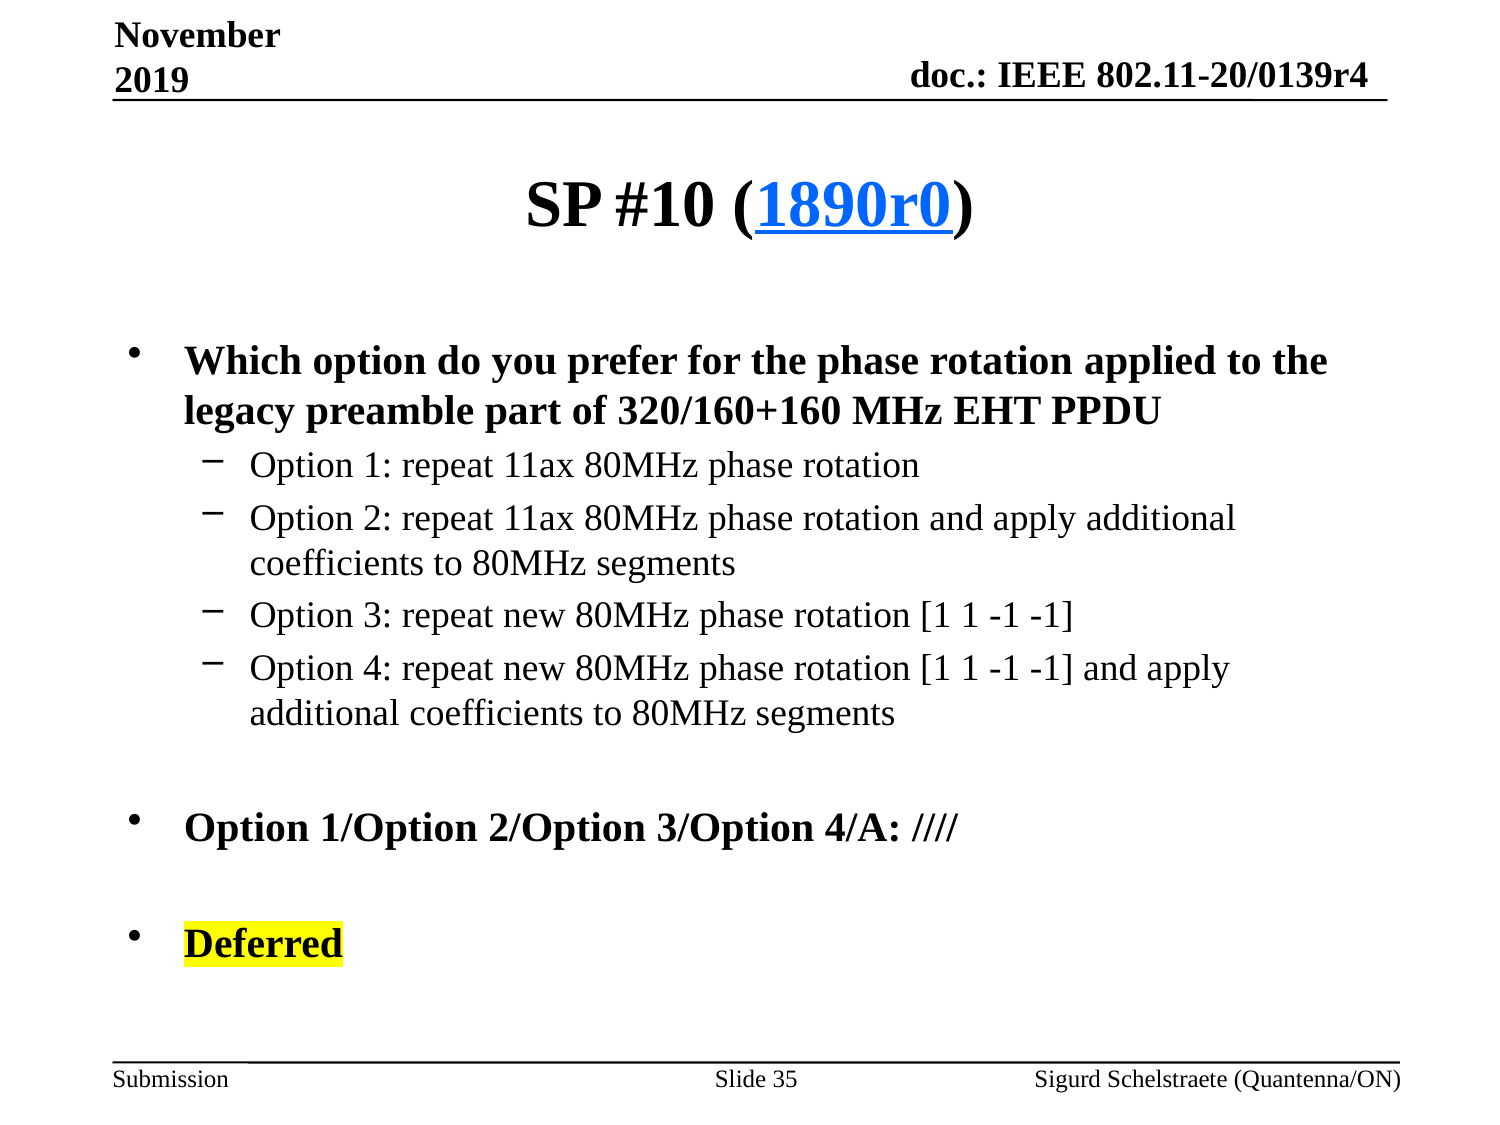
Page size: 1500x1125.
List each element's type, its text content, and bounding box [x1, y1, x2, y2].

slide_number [114, 54, 335, 101]
list Which option do you prefer for the phase rotation applied to the legacy preamble part of 320/160+160 MHz EHT PPDU Option 1: repeat 11ax 80MHz phase rotation Option 2: repeat 11ax 80MHz phase rotation and apply additional coefficients to 80MHz segments Option 3: repeat new 80MHz phase rotation [1 1 -1 -1] Option 4: repeat new 80MHz phase rotation [1 1 -1 -1] and apply additional coefficients to 80MHz segments Option 1/Option 2/Option 3/Option 4/A: //// Deferred [112, 324, 1388, 1000]
text_box Sigurd Schelstraete (Quantenna/ON) [949, 1062, 1402, 1093]
slide_number Slide 35 [712, 1061, 800, 1093]
title SP #10 (1890r0) [112, 112, 1388, 288]
